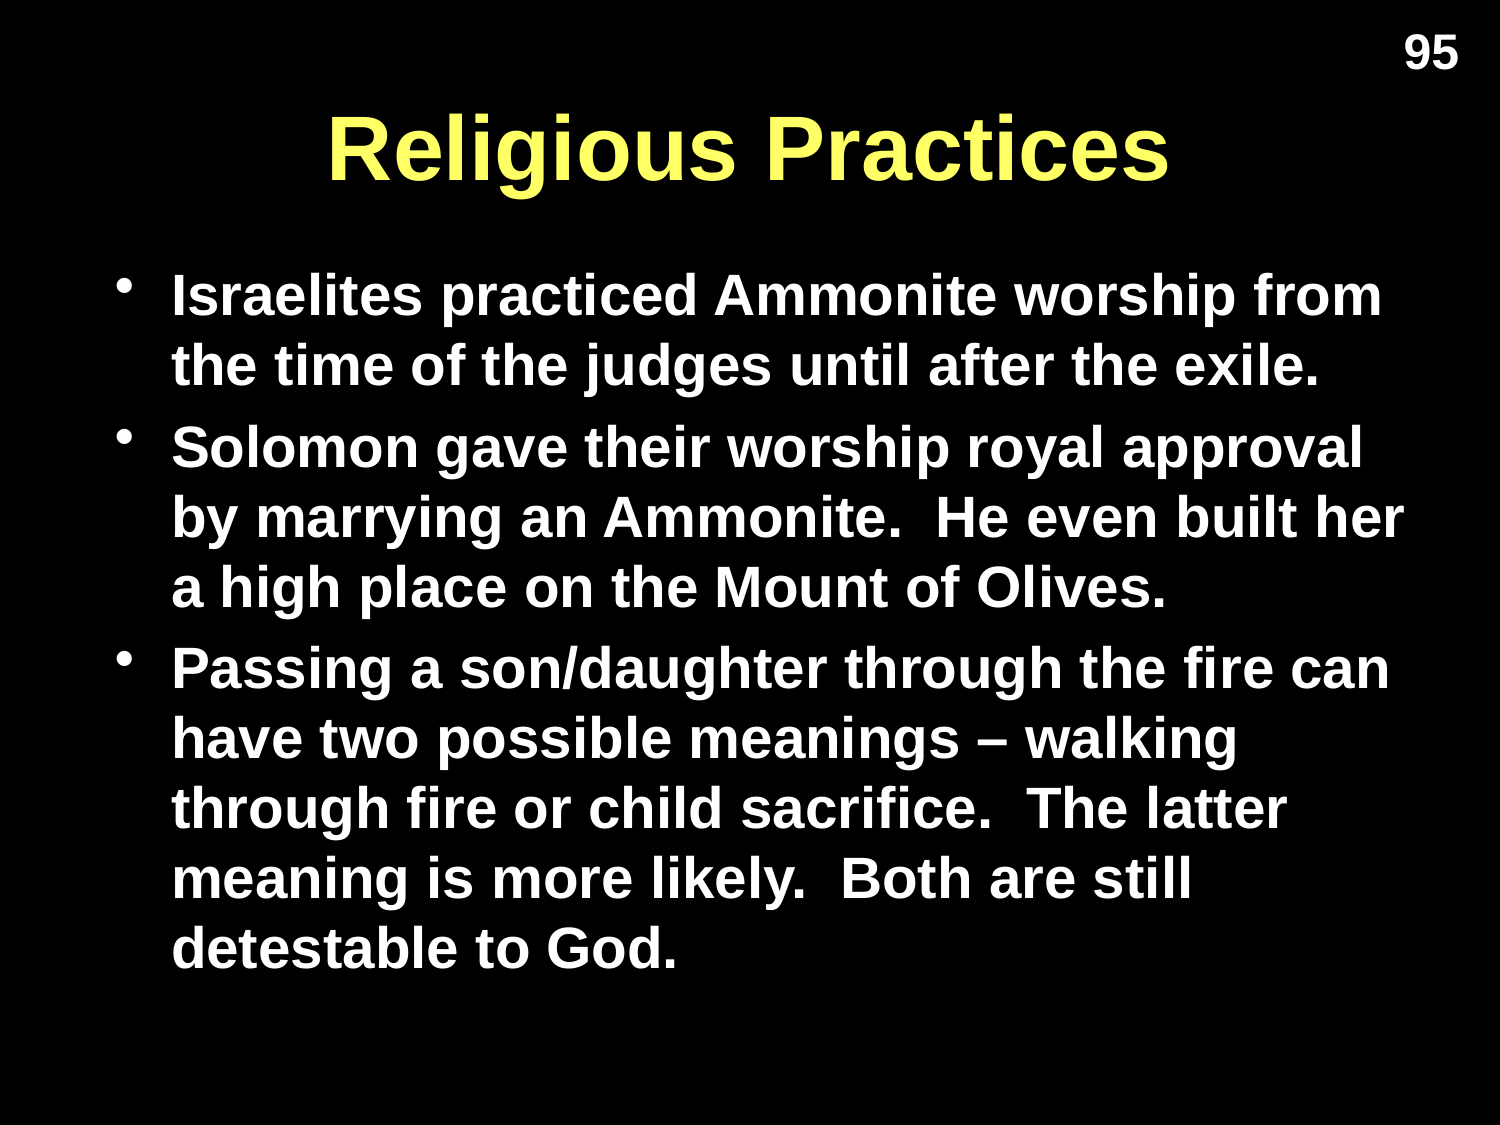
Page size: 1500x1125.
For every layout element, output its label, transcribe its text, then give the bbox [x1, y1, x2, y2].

text_box Israelites practiced Ammonite worship from the time of the judges until after the exile. Solomon gave their worship royal approval by marrying an Ammonite. He even built her a high place on the Mount of Olives. Passing a son/daughter through the fire can have two possible meanings – walking through fire or child sacrifice. The latter meaning is more likely. Both are still detestable to God. [99, 249, 1450, 1088]
title Religious Practices [112, 50, 1388, 238]
text_box 95 [1374, 12, 1488, 88]
